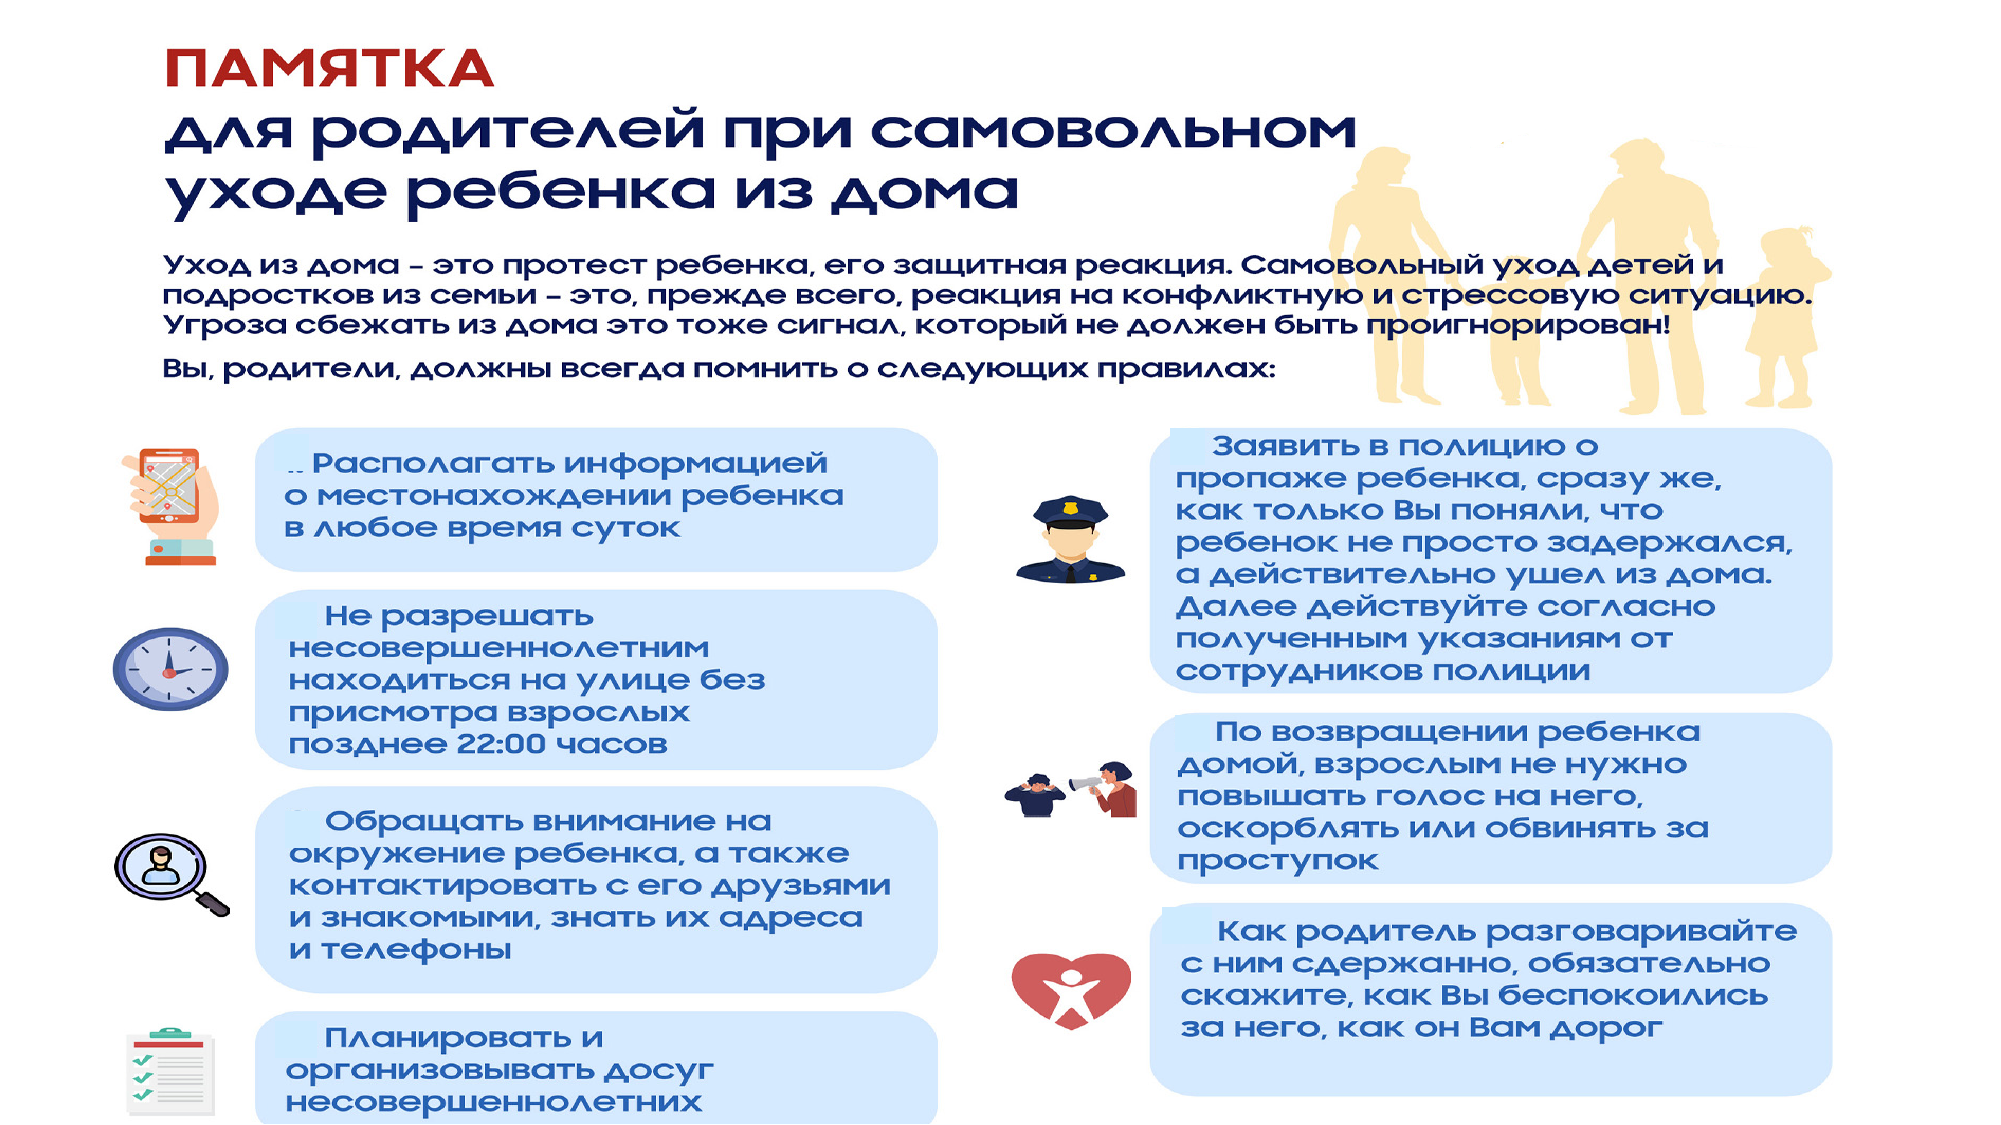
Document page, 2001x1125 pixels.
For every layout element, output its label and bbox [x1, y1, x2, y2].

text_box [25, 0, 2000, 1125]
